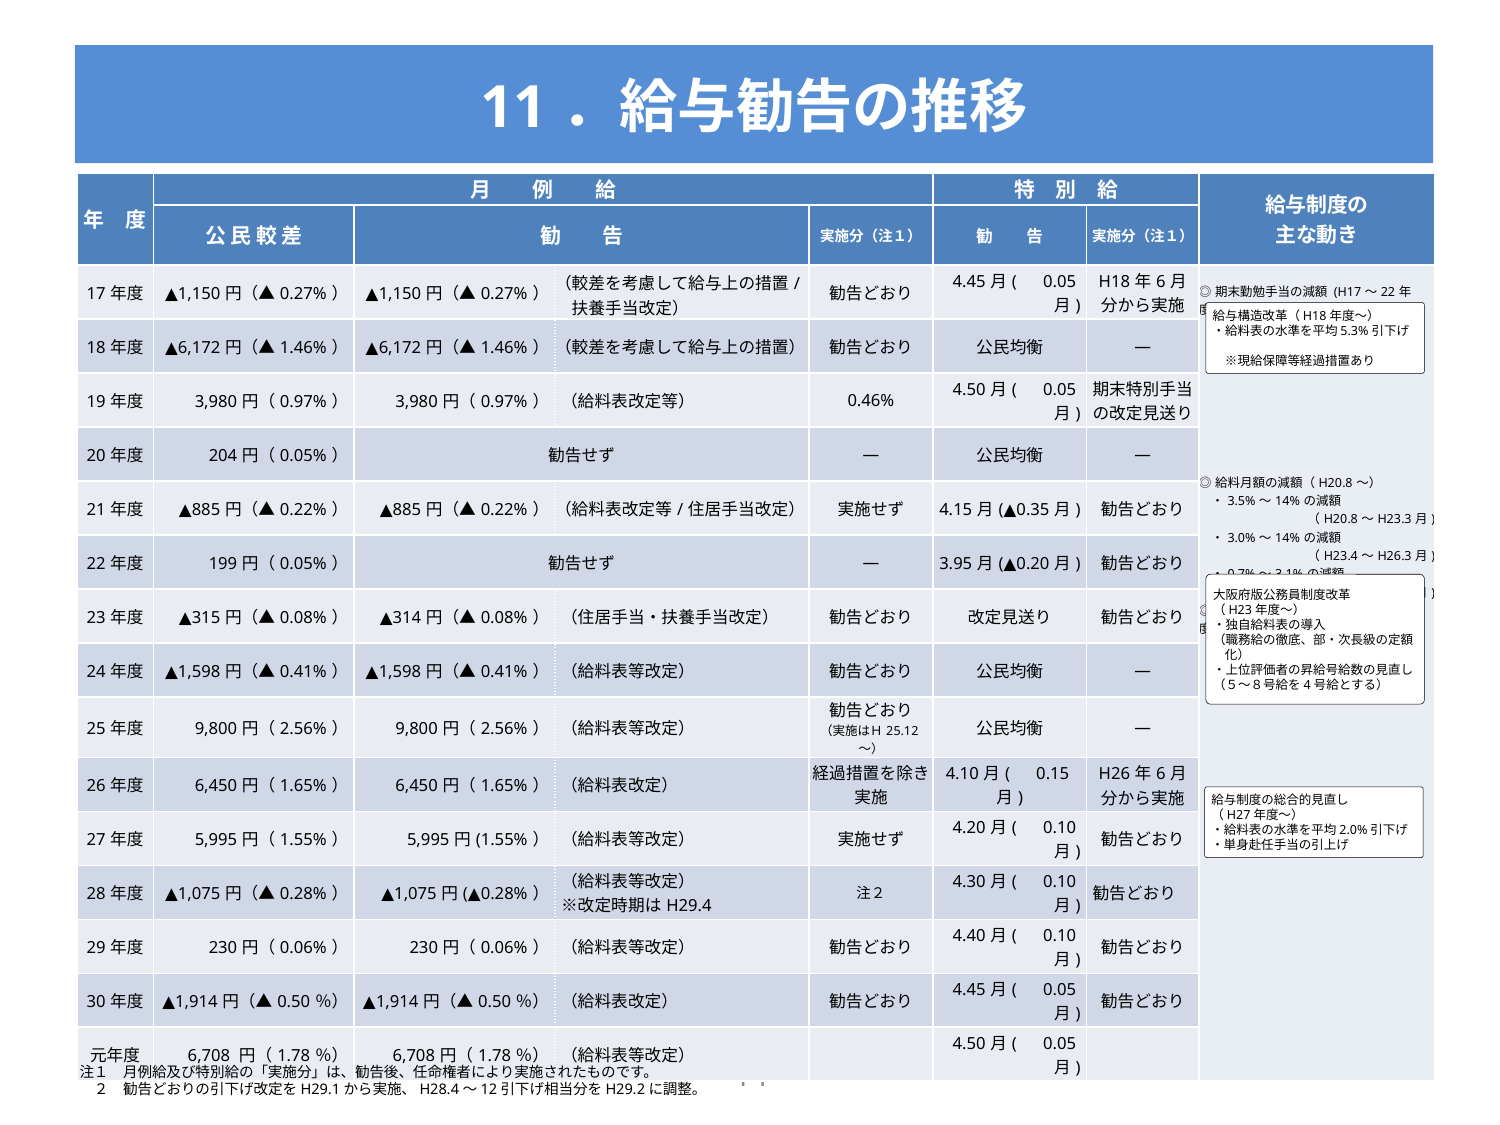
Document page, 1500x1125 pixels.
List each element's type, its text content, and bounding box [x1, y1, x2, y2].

table_cell 0.46% [810, 374, 932, 426]
table_cell ▲6,172円（▲1.46%） [154, 320, 353, 372]
table_cell 4.45月( 0.05月) [934, 266, 1086, 318]
table_cell 19年度 [78, 374, 153, 426]
table_cell ▲1,150円（▲0.27%） [355, 266, 555, 318]
table_cell 4.30月( 0.10月) [934, 866, 1086, 919]
table_cell 期末特別手当の改定見送り [1087, 374, 1198, 426]
table_cell 実施分（注１） [1087, 206, 1198, 264]
table_cell 4.45月( 0.05月) [934, 974, 1086, 1026]
table_cell 勧告どおり [1087, 920, 1198, 973]
table_cell ▲1,598円（▲0.41%） [355, 644, 555, 696]
slide_number 13 [575, 1082, 926, 1107]
text_box 給与制度の総合的見直し （H27年度～） ・給料表の水準を平均2.0%引下げ ・単身赴任手当の引上げ [1202, 784, 1426, 860]
table_cell 公民均衡 [934, 320, 1086, 372]
table_cell ◎期末勤勉手当の減額 (H17～22年度） ・4%～10%の減額 ◎給料月額の減額（H20.8～） ・3.5%～14%の減額 （H20.8～H23.3月) ・3.0%～14%の減額 （H23.4～H26.3月) ・0.7%～3.1%の減額 (H26.4～Ｈ27.3月) ◎退職手当の5%減額（H20～24年度） [1200, 266, 1434, 1080]
table_cell ▲885円（▲0.22%） [355, 482, 555, 534]
table_cell 199円（0.05%） [154, 536, 353, 588]
table_cell 実施分（注１） [810, 206, 932, 264]
table_cell 勧告せず [355, 428, 808, 480]
table_cell （給料表等改定） [555, 698, 808, 757]
table_cell ― [1087, 428, 1198, 480]
table_cell （給料表等改定） [555, 920, 808, 973]
table_cell （給料表改定等） [555, 374, 808, 426]
table_cell 3.95月(▲0.20月) [934, 536, 1086, 588]
table_cell （給料表等改定） ※改定時期はH29.4 [555, 866, 808, 919]
table_cell 公民均衡 [934, 698, 1086, 757]
table_cell ▲1,075円(▲0.28%） [355, 866, 555, 919]
table_cell ▲314円（▲0.08%） [355, 590, 555, 642]
table_header 年 度 [78, 174, 153, 264]
table_cell 20年度 [78, 428, 153, 480]
table_cell 4.10月( 0.15月) [934, 758, 1086, 811]
table_cell 勧告どおり [810, 644, 932, 696]
table_cell （住居手当・扶養手当改定） [555, 590, 808, 642]
table_cell 27年度 [78, 812, 153, 865]
table_cell 3,980円（0.97%） [154, 374, 353, 426]
table_cell 26年度 [78, 758, 153, 811]
table_cell （給料表改定） [555, 758, 808, 811]
text_box 大阪府版公務員制度改革 （H23年度～） ・独自給料表の導入 （職務給の徹底、部・次長級の定額化） ・上位評価者の昇給号給数の見直し （５～８号給を4号給とする） [1203, 572, 1427, 707]
table_cell 30年度 [78, 974, 153, 1026]
table_cell 公民均衡 [934, 644, 1086, 696]
table_cell 17年度 [78, 266, 153, 318]
table_cell 勧 告 [355, 206, 808, 264]
table_cell 18年度 [78, 320, 153, 372]
table_cell （較差を考慮して給与上の措置/ 扶養手当改定） [555, 266, 808, 318]
table_cell 6,708 円（1.78％） [154, 1028, 353, 1055]
table_cell 勧告どおり [810, 974, 932, 1026]
table_cell 9,800円（2.56%） [355, 698, 555, 757]
table_cell 勧告どおり [1087, 590, 1198, 642]
table_cell 28年度 [78, 866, 153, 919]
table_cell 9,800円（2.56%） [154, 698, 353, 757]
table_cell ▲1,150円（▲0.27%） [154, 266, 353, 318]
text_box 注１ 月例給及び特別給の「実施分」は、勧告後、任命権者により実施されたものです。 ２ 勧告どおりの引下げ改定をH29.1から実施、H28.4～12引下げ相当分をH29.2に調整。 [64, 1055, 774, 1105]
table_cell （給料表改定） [555, 974, 808, 1026]
table_cell （較差を考慮して給与上の措置） [555, 320, 808, 372]
text_box 給与構造改革（H18年度～） ・給料表の水準を平均5.3%引下げ ※現給保障等経過措置あり [1203, 300, 1427, 376]
table_cell 3,980円（0.97%） [355, 374, 555, 426]
table_cell ▲1,914円（▲0.50％） [154, 974, 353, 1026]
table_cell 公 民 較 差 [154, 206, 353, 264]
table_cell 勧告どおり [1087, 866, 1198, 919]
table_cell ▲885円（▲0.22%） [154, 482, 353, 534]
table_cell （給料表等改定） [555, 644, 808, 696]
table_cell 230円（0.06%） [154, 920, 353, 973]
table_cell 5,995円（1.55%） [154, 812, 353, 865]
table_cell 勧告どおり [1087, 974, 1198, 1026]
table_cell （給料表改定等/住居手当改定） [555, 482, 808, 534]
table_cell 230円（0.06%） [355, 920, 555, 973]
table_cell 勧告どおり [810, 920, 932, 973]
table_cell 4.20月( 0.10月) [934, 812, 1086, 865]
table_cell ▲1,075円（▲0.28%） [154, 866, 353, 919]
table_cell 29年度 [78, 920, 153, 973]
table_cell 5,995円(1.55%） [355, 812, 555, 865]
table_cell 6,450円（1.65%） [355, 758, 555, 811]
table_cell ▲315円（▲0.08%） [154, 590, 353, 642]
table_cell 6,450円（1.65%） [154, 758, 353, 811]
table_cell 勧告どおり [1087, 536, 1198, 588]
table_cell 実施せず [810, 812, 932, 865]
table_cell ▲6,172円（▲1.46%） [355, 320, 555, 372]
table_cell 勧告どおり [810, 266, 932, 318]
table_cell 勧 告 [934, 206, 1086, 264]
table_cell 204円（0.05%） [154, 428, 353, 480]
table_cell 公民均衡 [934, 428, 1086, 480]
table_cell 4.50月( 0.05月) [934, 374, 1086, 426]
table_cell 4.15月(▲0.35月) [934, 482, 1086, 534]
table_cell 4.40月( 0.10月) [934, 920, 1086, 973]
table_cell 勧告どおり [1087, 482, 1198, 534]
table_cell ― [1087, 644, 1198, 696]
table_cell 勧告どおり [1087, 812, 1198, 865]
table_cell ▲1,914円（▲0.50％） [355, 974, 555, 1026]
table_cell 6,708円（1.78％） [355, 1028, 555, 1055]
table_cell 勧告どおり （実施はＨ25.12～） [810, 698, 932, 757]
table_cell H26年6月分から実施 [1087, 758, 1198, 811]
table_cell H18年6月分から実施 [1087, 266, 1198, 318]
table_cell [1087, 1028, 1198, 1080]
table_cell 勧告どおり [810, 320, 932, 372]
table_header 月 例 給 [154, 174, 932, 204]
table_cell 元年度 [78, 1028, 153, 1055]
table_cell 22年度 [78, 536, 153, 588]
table_cell ▲1,598円（▲0.41%） [154, 644, 353, 696]
table_header 給与制度の 主な動き [1200, 174, 1434, 264]
table_cell ― [810, 536, 932, 588]
table_cell 勧告せず [355, 536, 808, 588]
table_cell ― [1087, 698, 1198, 757]
table_cell 改定見送り [934, 590, 1086, 642]
table_cell [810, 1028, 932, 1080]
table_header 特 別 給 [934, 174, 1198, 204]
table_cell ― [1087, 320, 1198, 372]
table_cell ― [810, 428, 932, 480]
table_cell （給料表等改定） [555, 812, 808, 865]
table_cell 21年度 [78, 482, 153, 534]
table_cell 実施せず [810, 482, 932, 534]
table_cell 24年度 [78, 644, 153, 696]
table_cell 23年度 [78, 590, 153, 642]
table_cell 注２ [810, 866, 932, 919]
table_cell 経過措置を除き実施 [810, 758, 932, 811]
table_cell 25年度 [78, 698, 153, 757]
title 11．給与勧告の推移 [75, 45, 1434, 164]
table_cell 4.50月( 0.05月) [934, 1028, 1086, 1080]
table_cell （給料表等改定） [555, 1028, 808, 1080]
table_cell 勧告どおり [810, 590, 932, 642]
